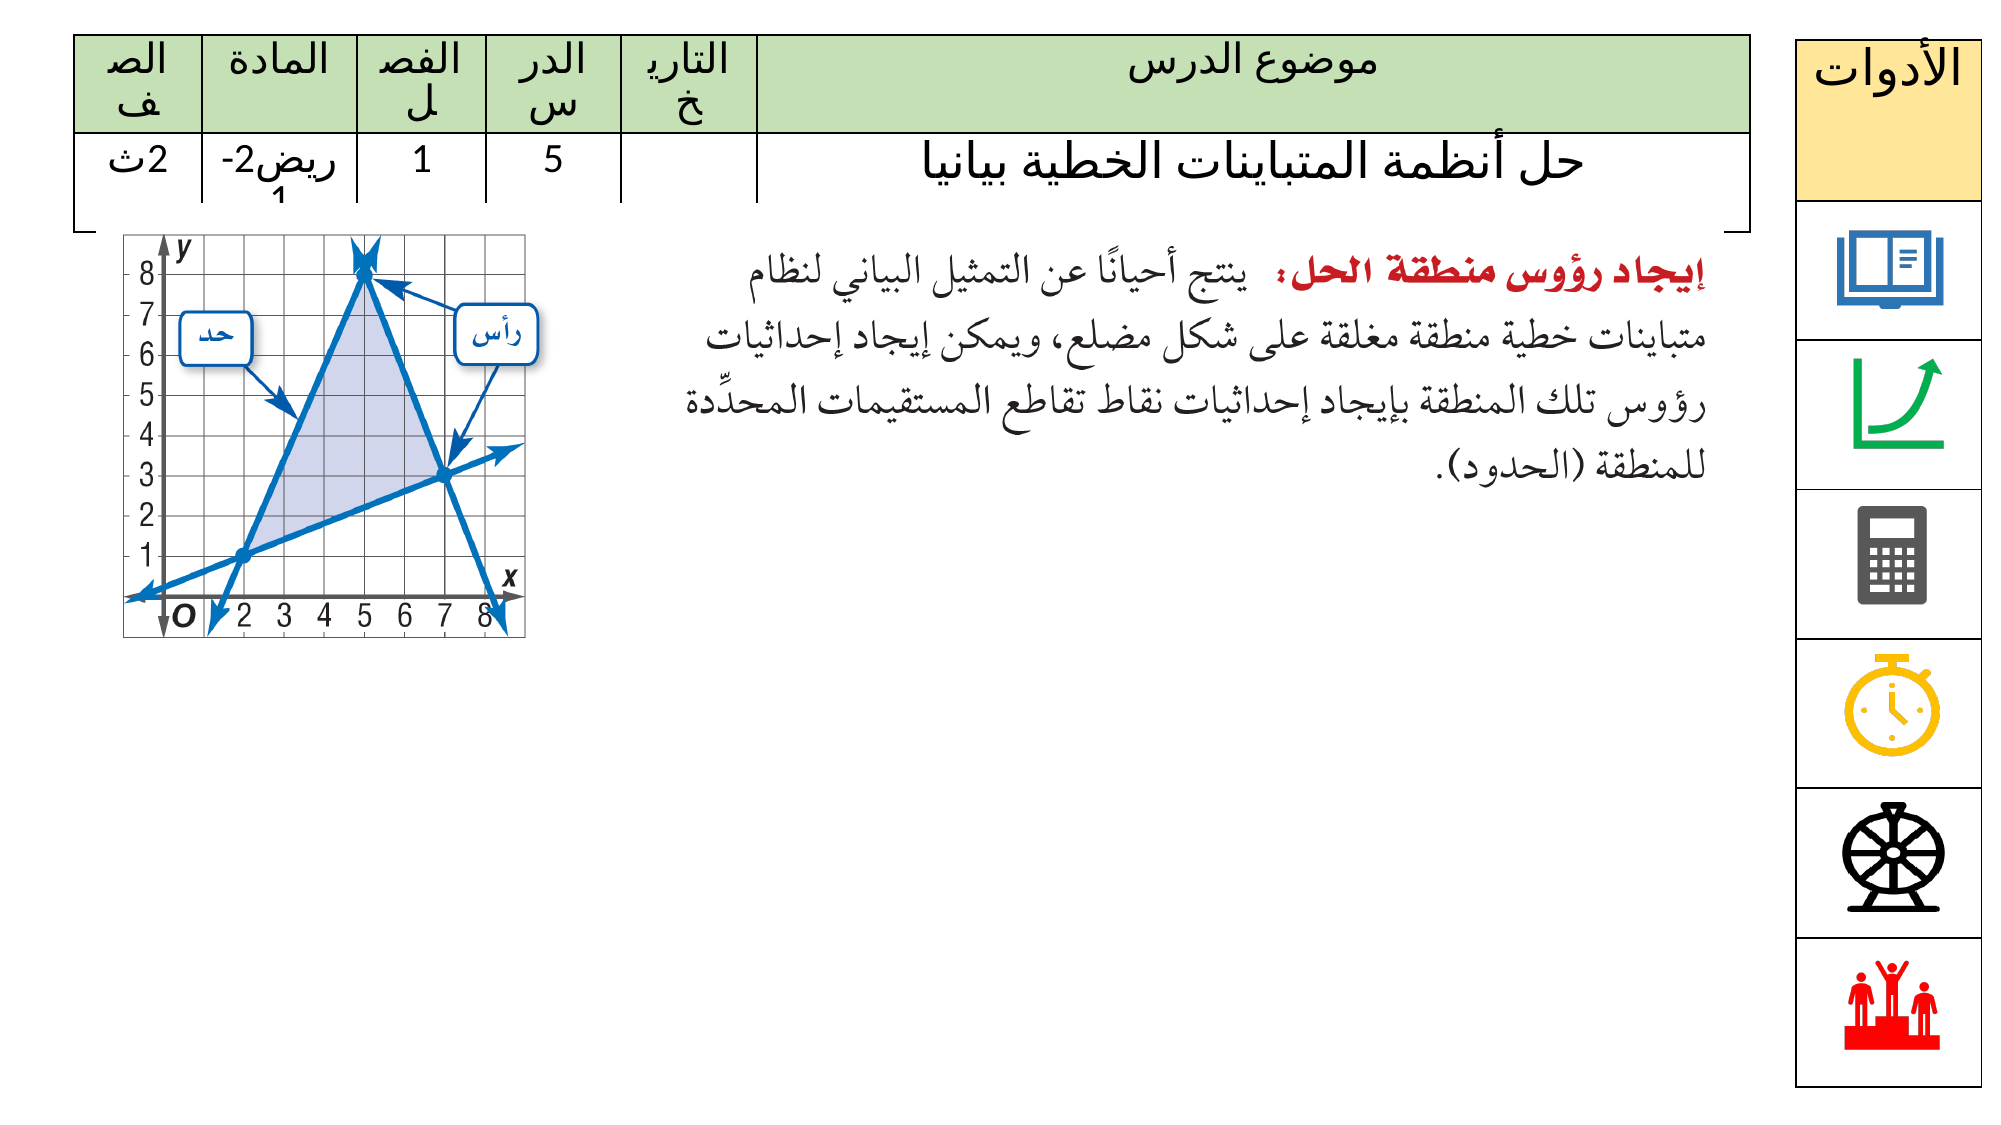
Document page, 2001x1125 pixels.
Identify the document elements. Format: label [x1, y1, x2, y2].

picture [1825, 642, 1959, 768]
picture [1827, 802, 1961, 912]
picture [1835, 340, 1962, 467]
picture [95, 203, 1724, 666]
picture [1832, 211, 1948, 327]
picture [1835, 948, 1949, 1062]
picture [1833, 496, 1951, 614]
